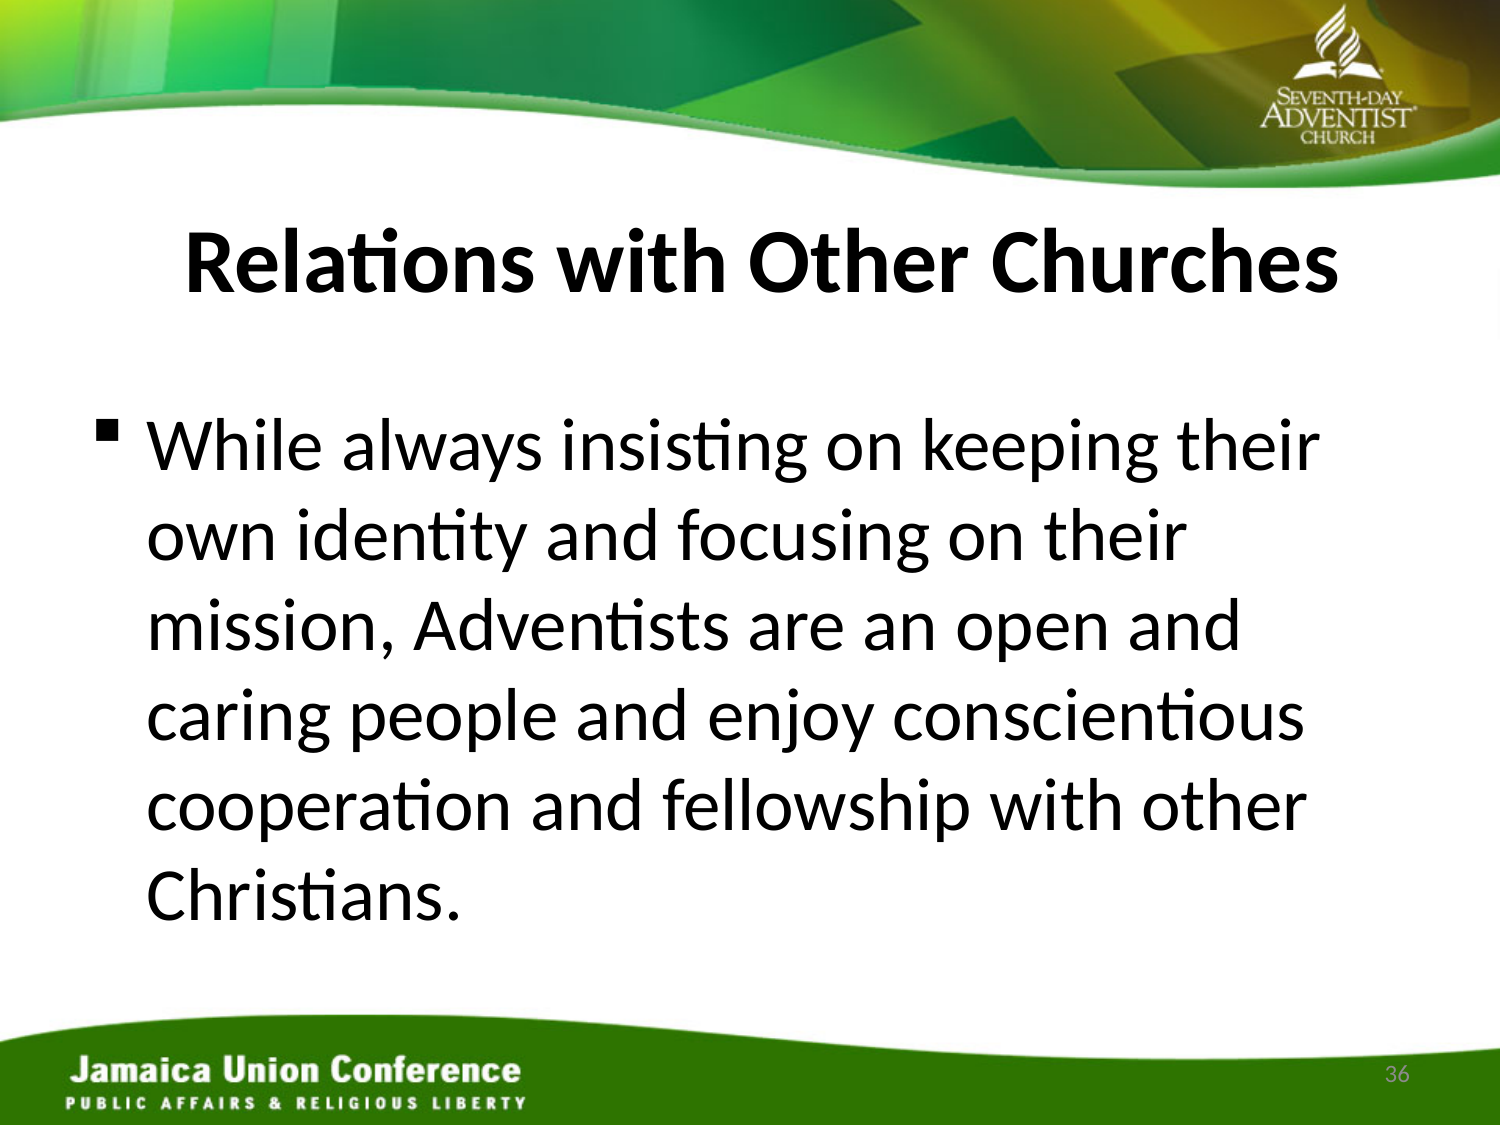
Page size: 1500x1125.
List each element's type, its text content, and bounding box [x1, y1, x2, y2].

picture [0, 0, 1500, 1125]
title Relations with Other Churches [87, 162, 1438, 350]
slide_number 36 [1074, 1042, 1425, 1103]
list While always insisting on keeping their own identity and focusing on their mission, Adventists are an open and caring people and enjoy conscientious cooperation and fellowship with other Christians. [75, 387, 1425, 875]
